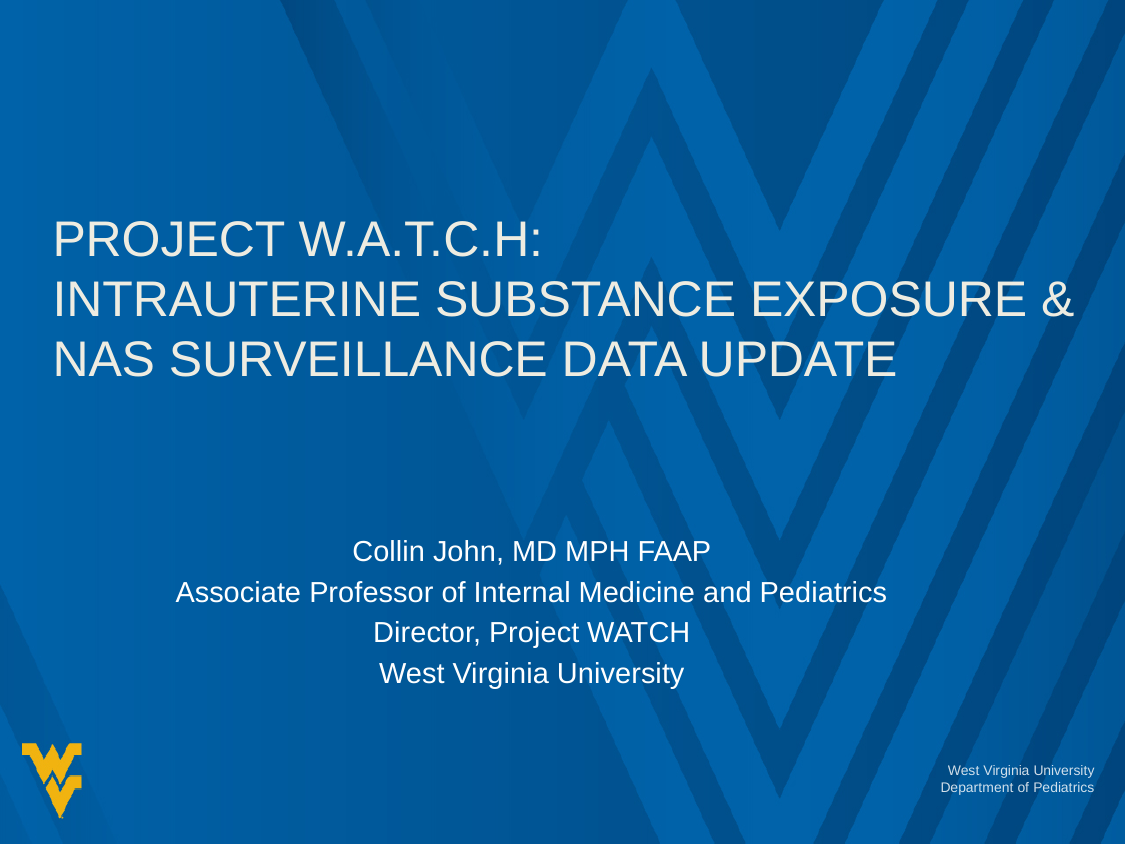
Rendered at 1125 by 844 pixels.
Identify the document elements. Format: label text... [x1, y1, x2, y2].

title PROJECT W.A.T.C.H: Intrauterine substance exposure & nas surveillance data update [37, 159, 1097, 435]
picture [0, 0, 1125, 844]
subtitle Collin John, MD MPH FAAP Associate Professor of Internal Medicine and Pediatrics Director, Project WATCH West Virginia University [99, 484, 965, 722]
